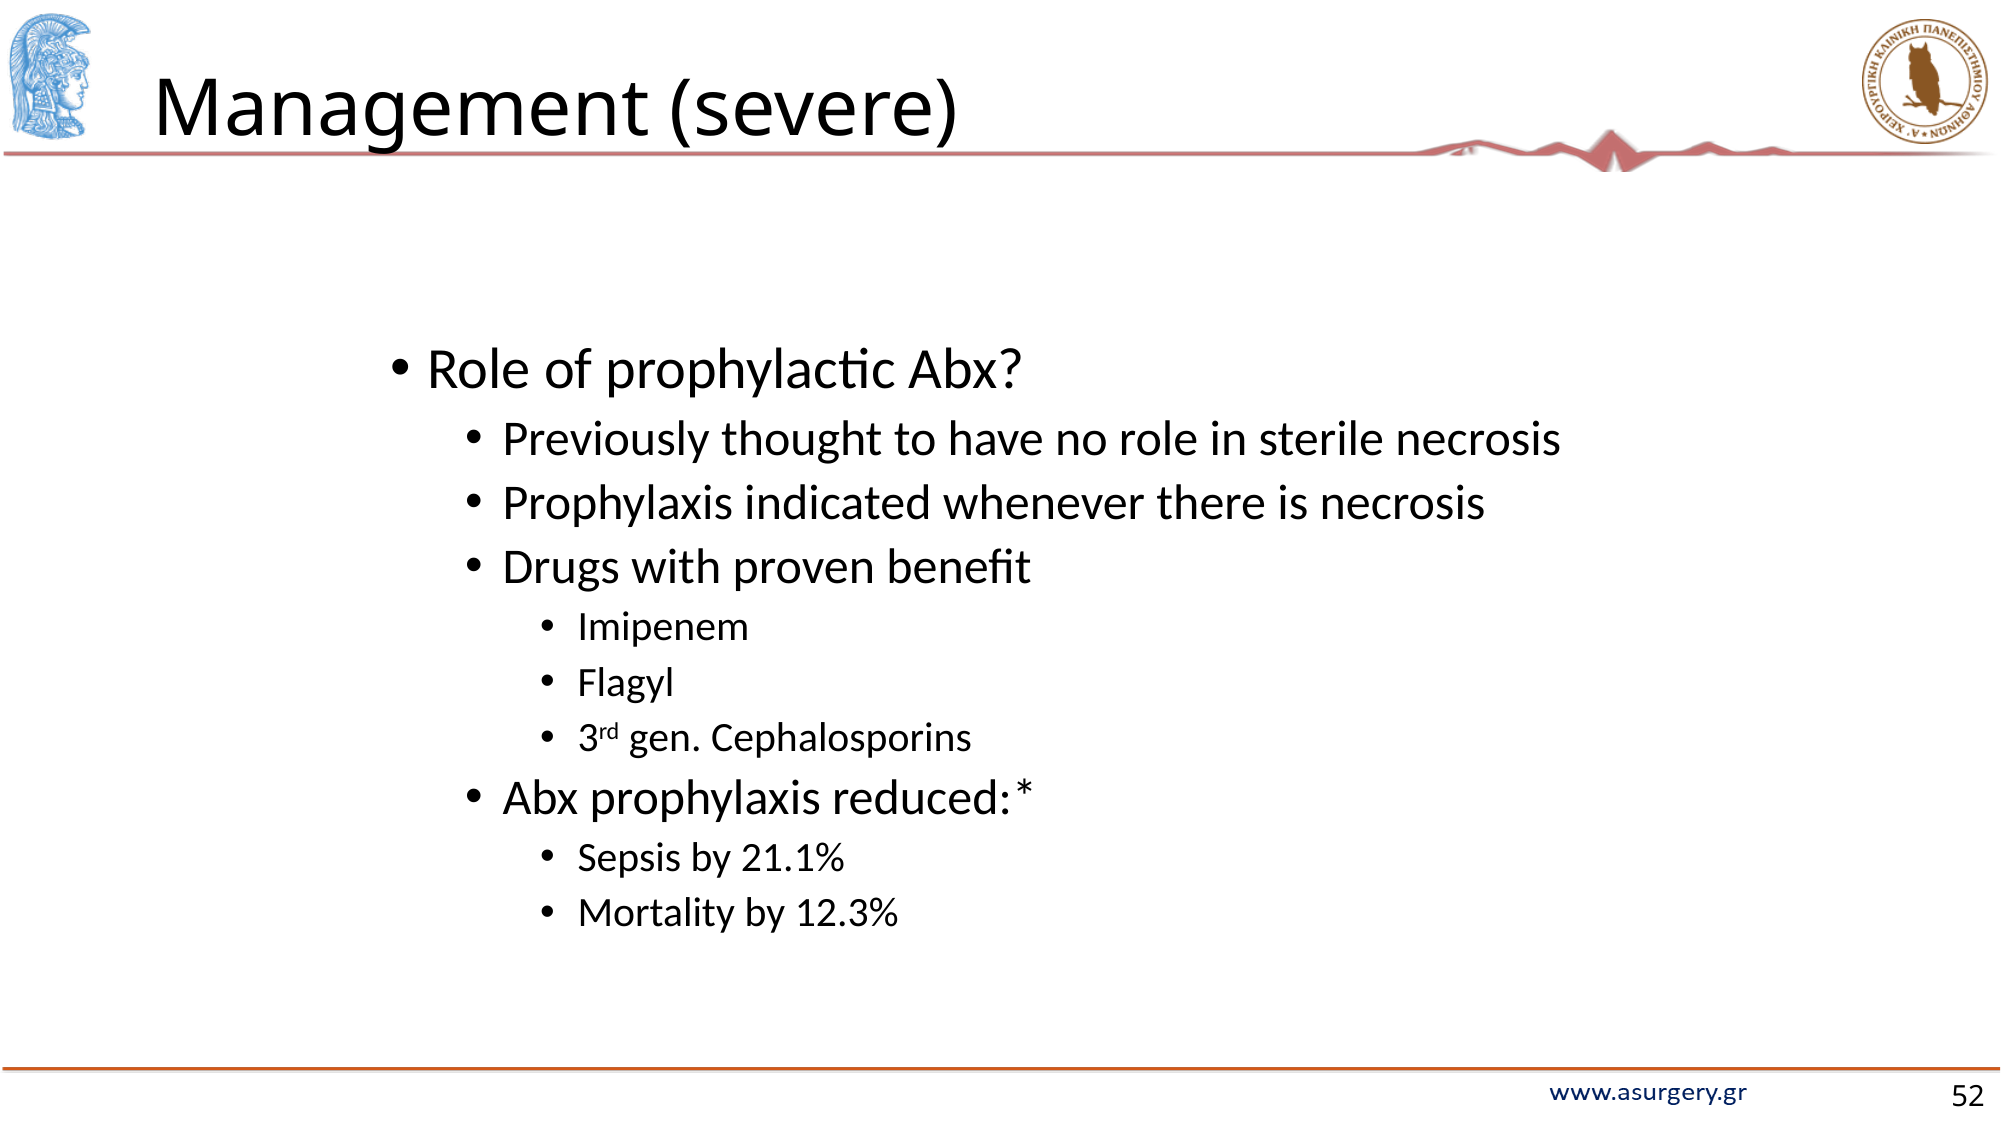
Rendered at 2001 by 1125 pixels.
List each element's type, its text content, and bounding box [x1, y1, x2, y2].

picture [0, 0, 2000, 172]
list Role of prophylactic Abx? Previously thought to have no role in sterile necrosis Prophylaxis indicated whenever there is necrosis Drugs with proven benefit Imipenem Flagyl 3rd gen. Cephalosporins Abx prophylaxis reduced:* Sepsis by 21.1% Mortality by 12.3% [375, 331, 1719, 1006]
title Management (severe) [137, 59, 1863, 161]
slide_number 52 [1909, 1072, 2000, 1123]
picture [0, 1064, 2001, 1125]
